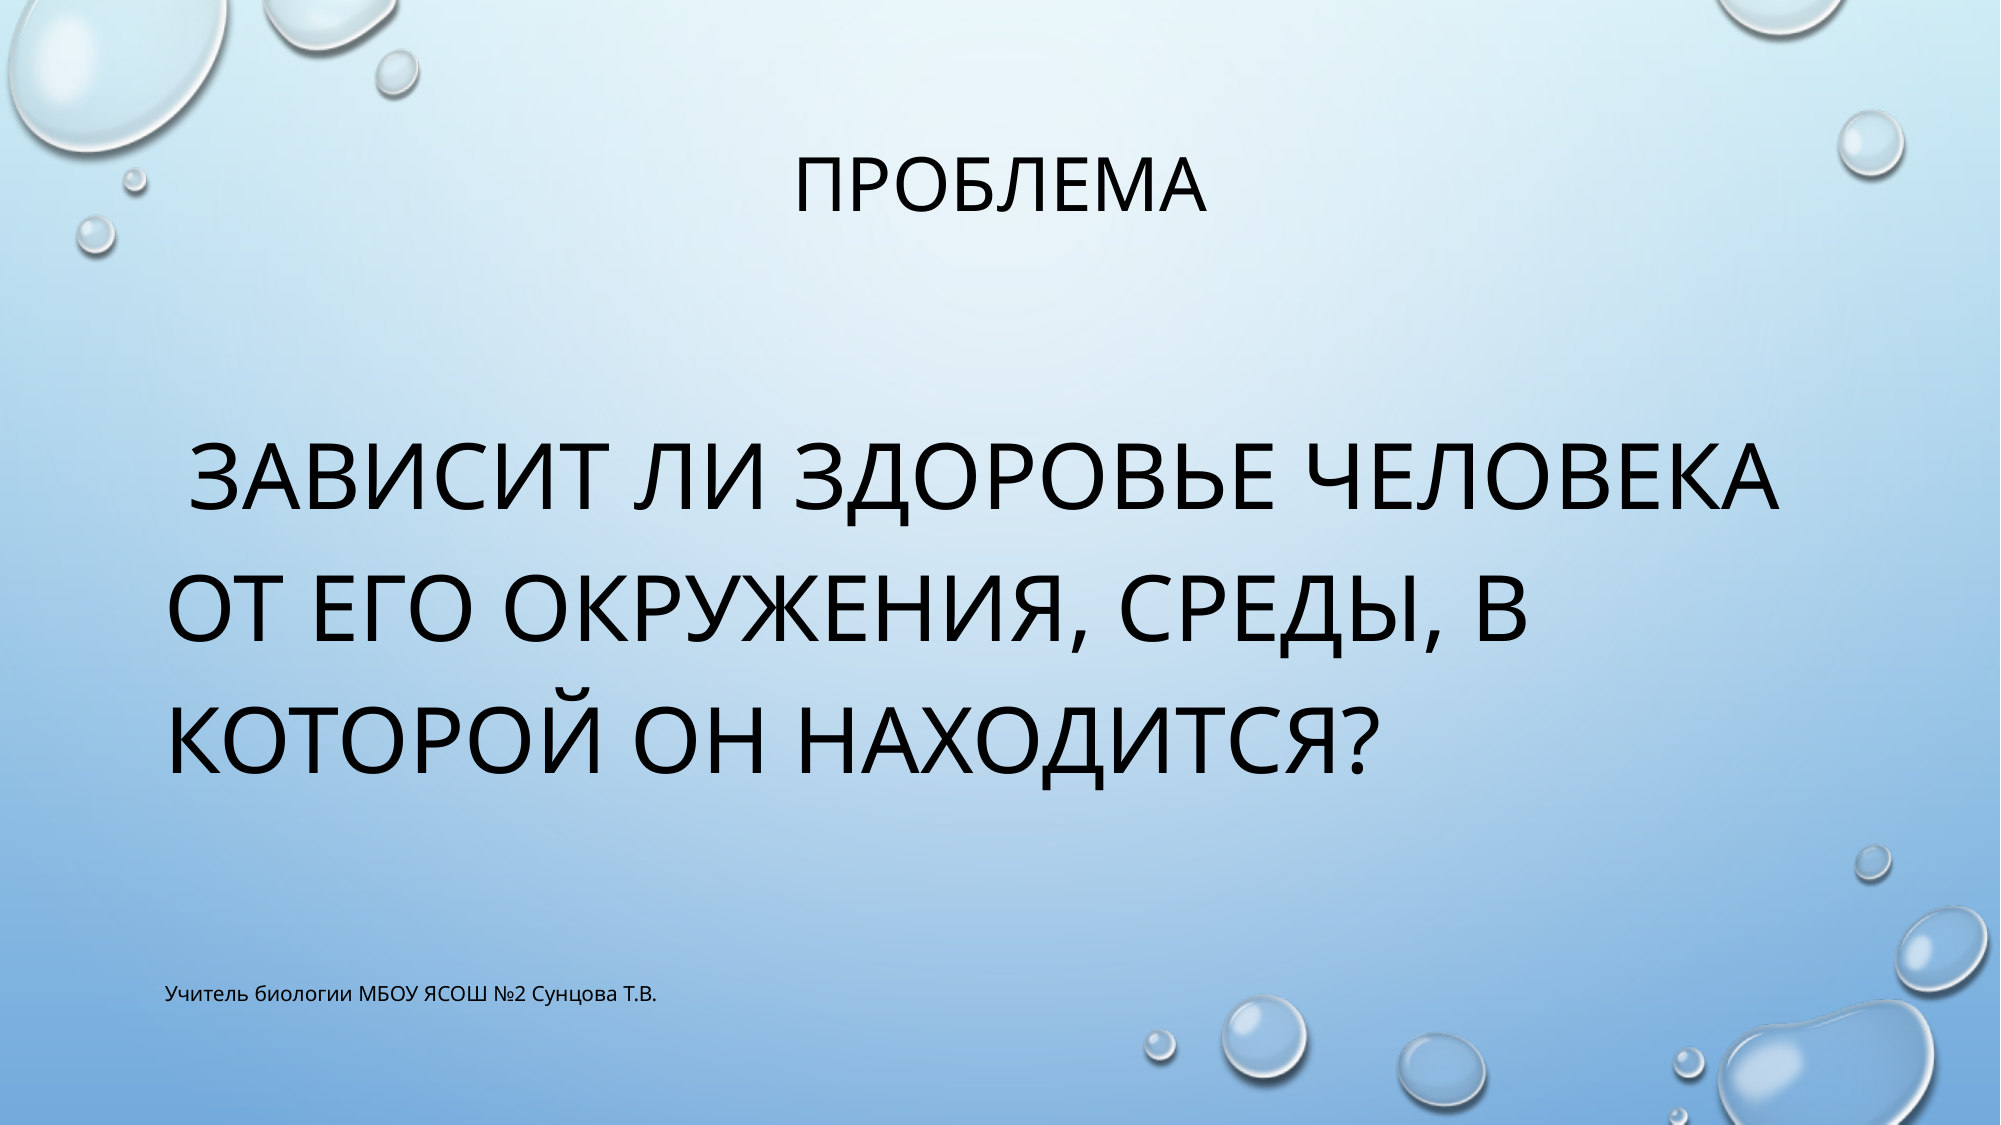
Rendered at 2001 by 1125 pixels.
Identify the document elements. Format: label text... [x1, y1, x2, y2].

picture [0, 0, 2000, 1125]
list зависит ли здоровье человека от его окружения, среды, в которой он находится? [149, 388, 1850, 950]
title ПРОБЛЕМА [149, 101, 1851, 364]
footer Учитель биологии МБОУ ЯСОШ №2 Сунцова Т.В. [149, 965, 1245, 1025]
